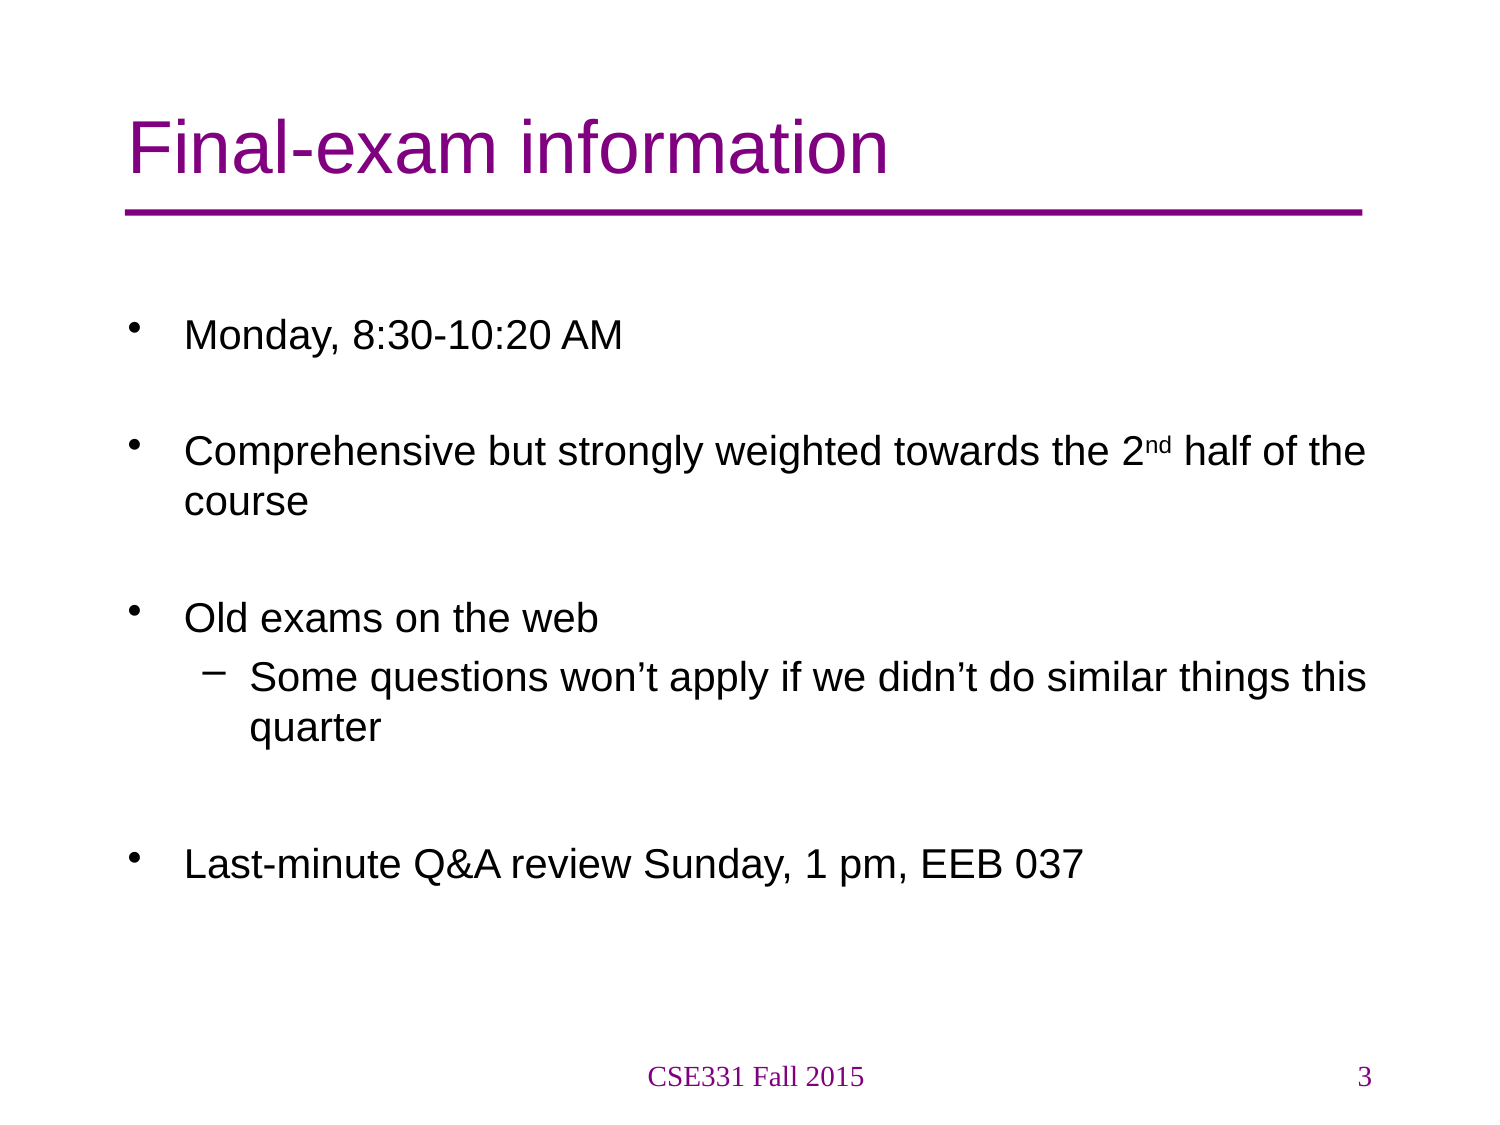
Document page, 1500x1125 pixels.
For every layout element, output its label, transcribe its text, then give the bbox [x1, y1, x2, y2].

slide_number 3 [1074, 1049, 1388, 1125]
footer CSE331 Fall 2015 [474, 1049, 1038, 1125]
title Final-exam information [112, 50, 1388, 238]
list Monday, 8:30-10:20 AM Comprehensive but strongly weighted towards the 2nd half of the course Old exams on the web Some questions won’t apply if we didn’t do similar things this quarter Last-minute Q&A review Sunday, 1 pm, EEB 037 [112, 299, 1388, 1038]
